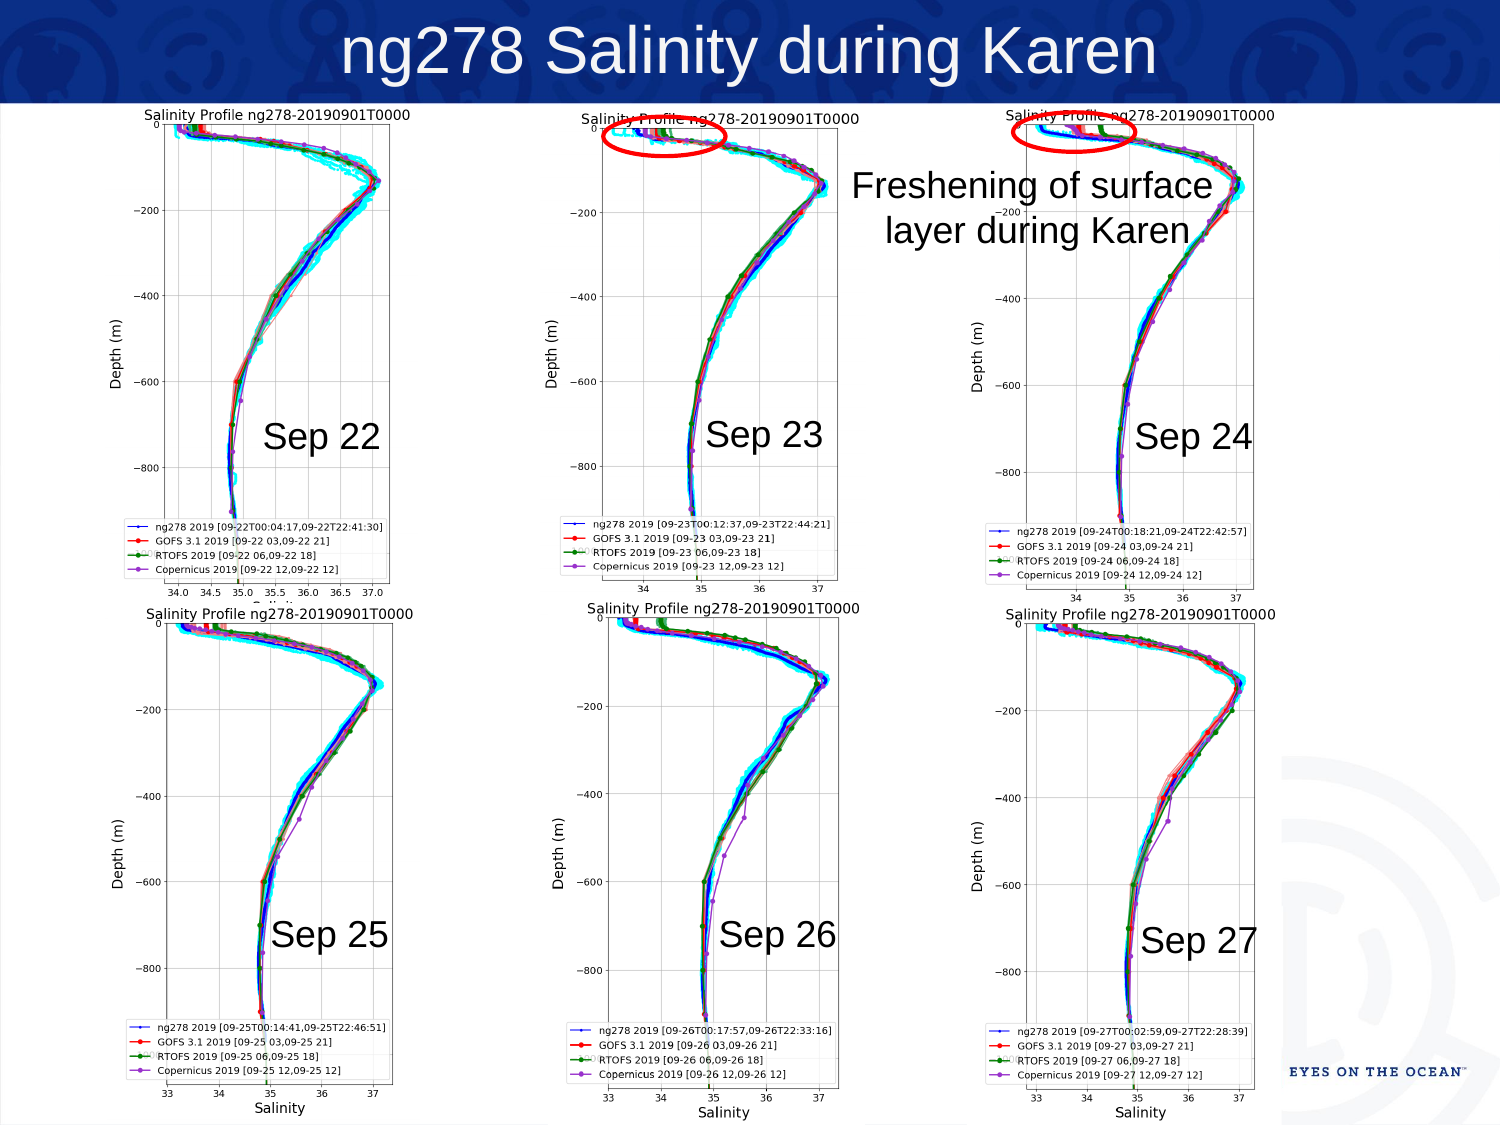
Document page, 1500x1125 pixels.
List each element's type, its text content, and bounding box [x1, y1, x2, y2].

text_box Freshening of surface layer during Karen [869, 153, 961, 258]
text_box ng278 Salinity during Karen [326, 0, 1174, 95]
picture [0, 0, 1500, 1125]
